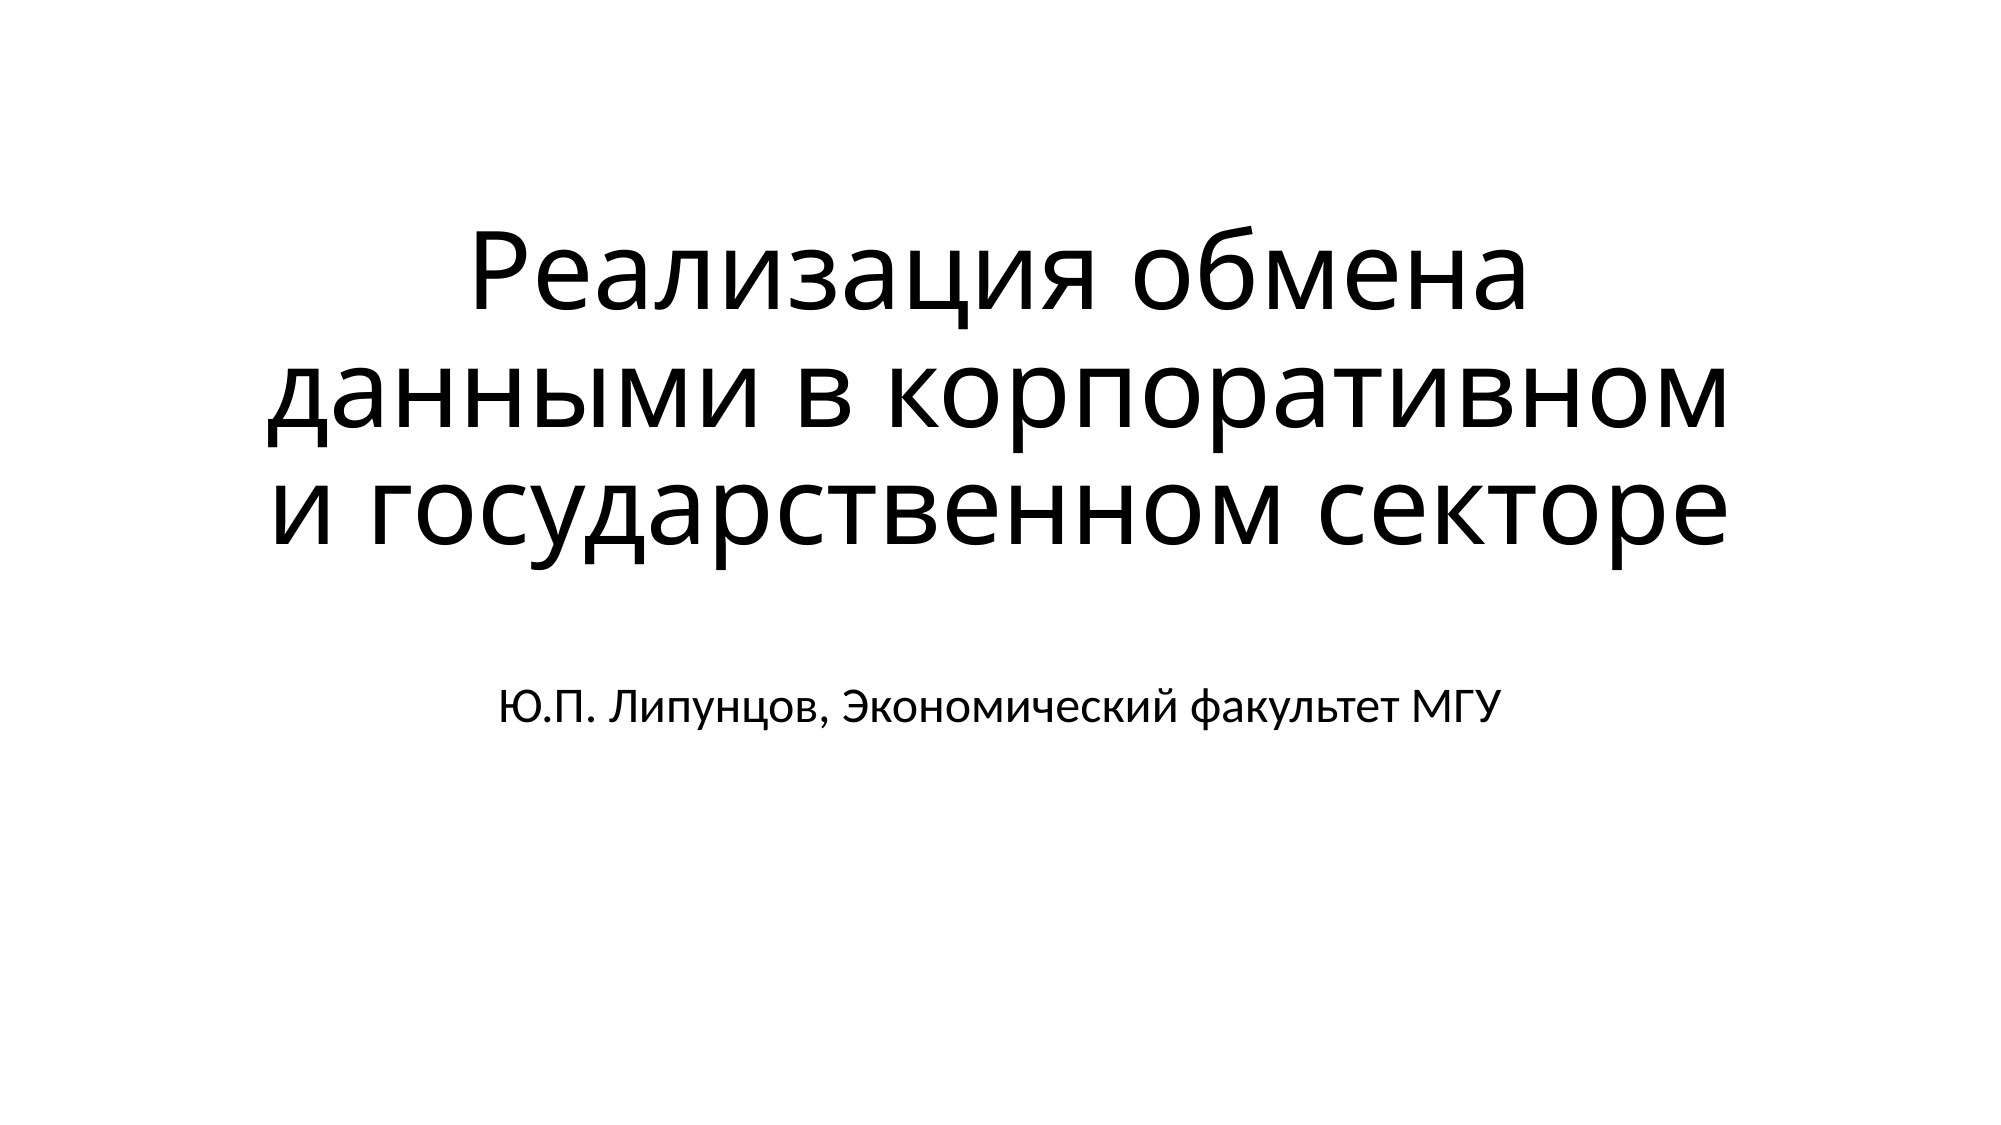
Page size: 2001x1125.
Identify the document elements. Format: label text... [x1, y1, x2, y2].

subtitle Ю.П. Липунцов, Экономический факультет МГУ [249, 590, 1750, 863]
title Реализация обмена данными в корпоративном и государственном секторе [249, 184, 1750, 576]
